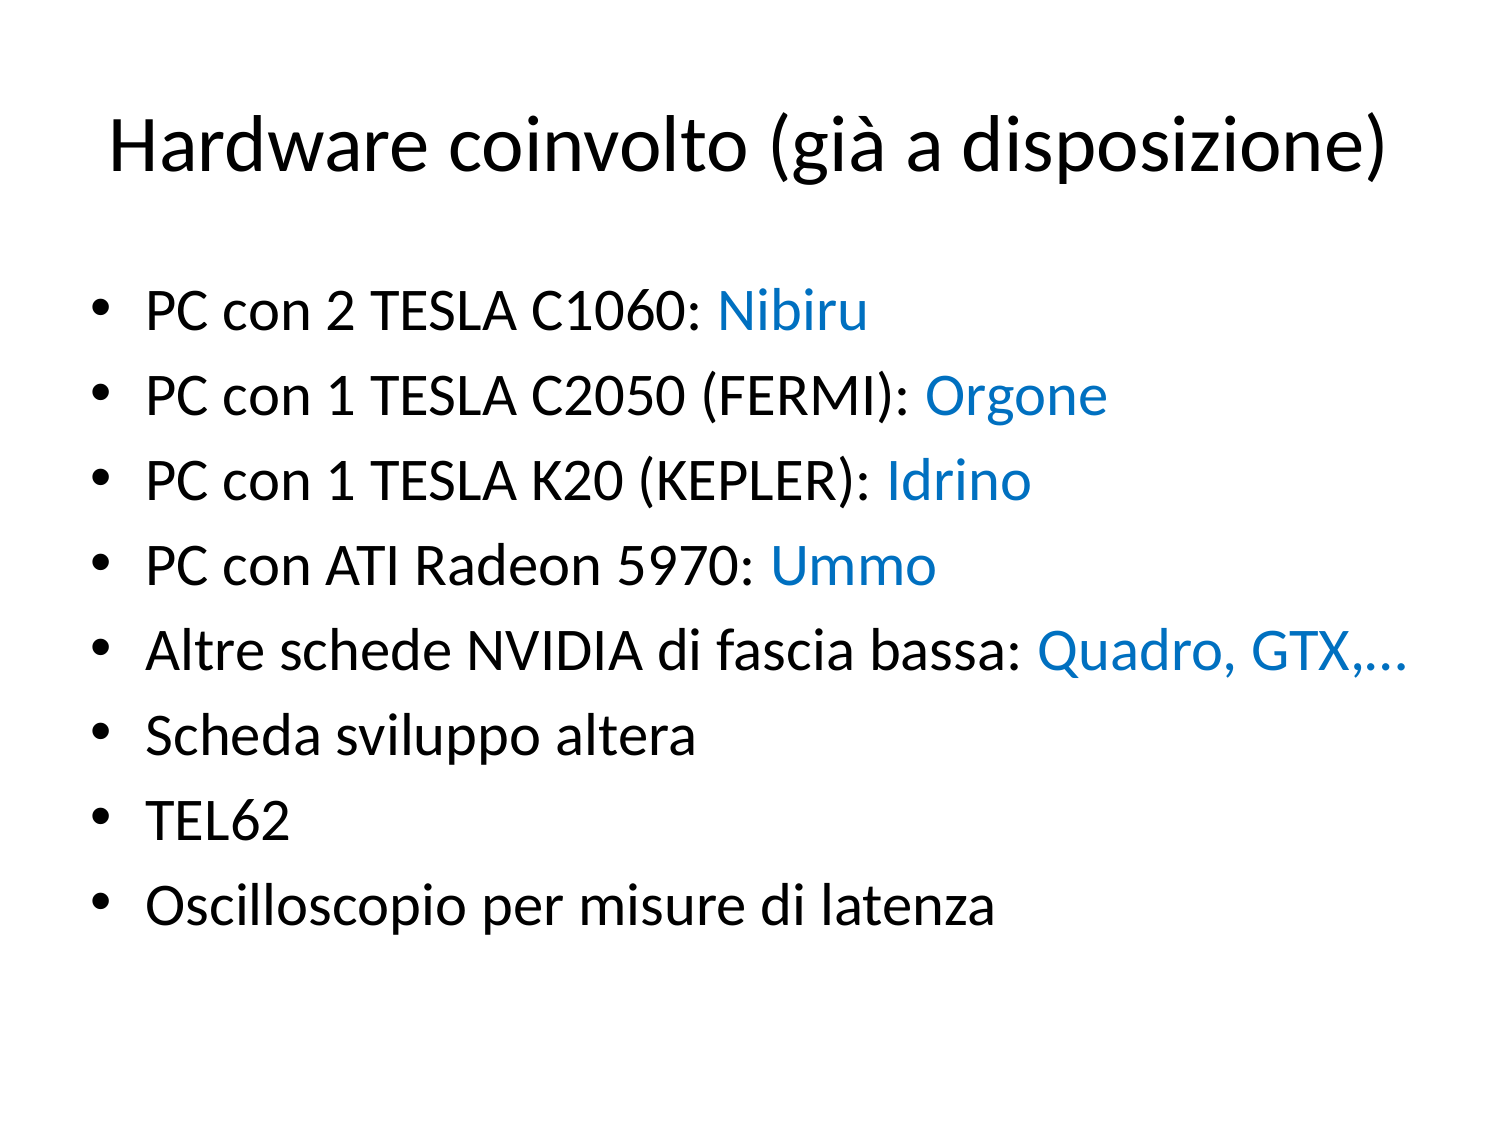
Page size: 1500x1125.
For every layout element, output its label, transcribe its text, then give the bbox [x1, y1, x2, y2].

list PC con 2 TESLA C1060: Nibiru PC con 1 TESLA C2050 (FERMI): Orgone PC con 1 TESLA K20 (KEPLER): Idrino PC con ATI Radeon 5970: Ummo Altre schede NVIDIA di fascia bassa: Quadro, GTX,… Scheda sviluppo altera TEL62 Oscilloscopio per misure di latenza [75, 262, 1425, 1005]
title Hardware coinvolto (già a disposizione) [75, 45, 1425, 233]
